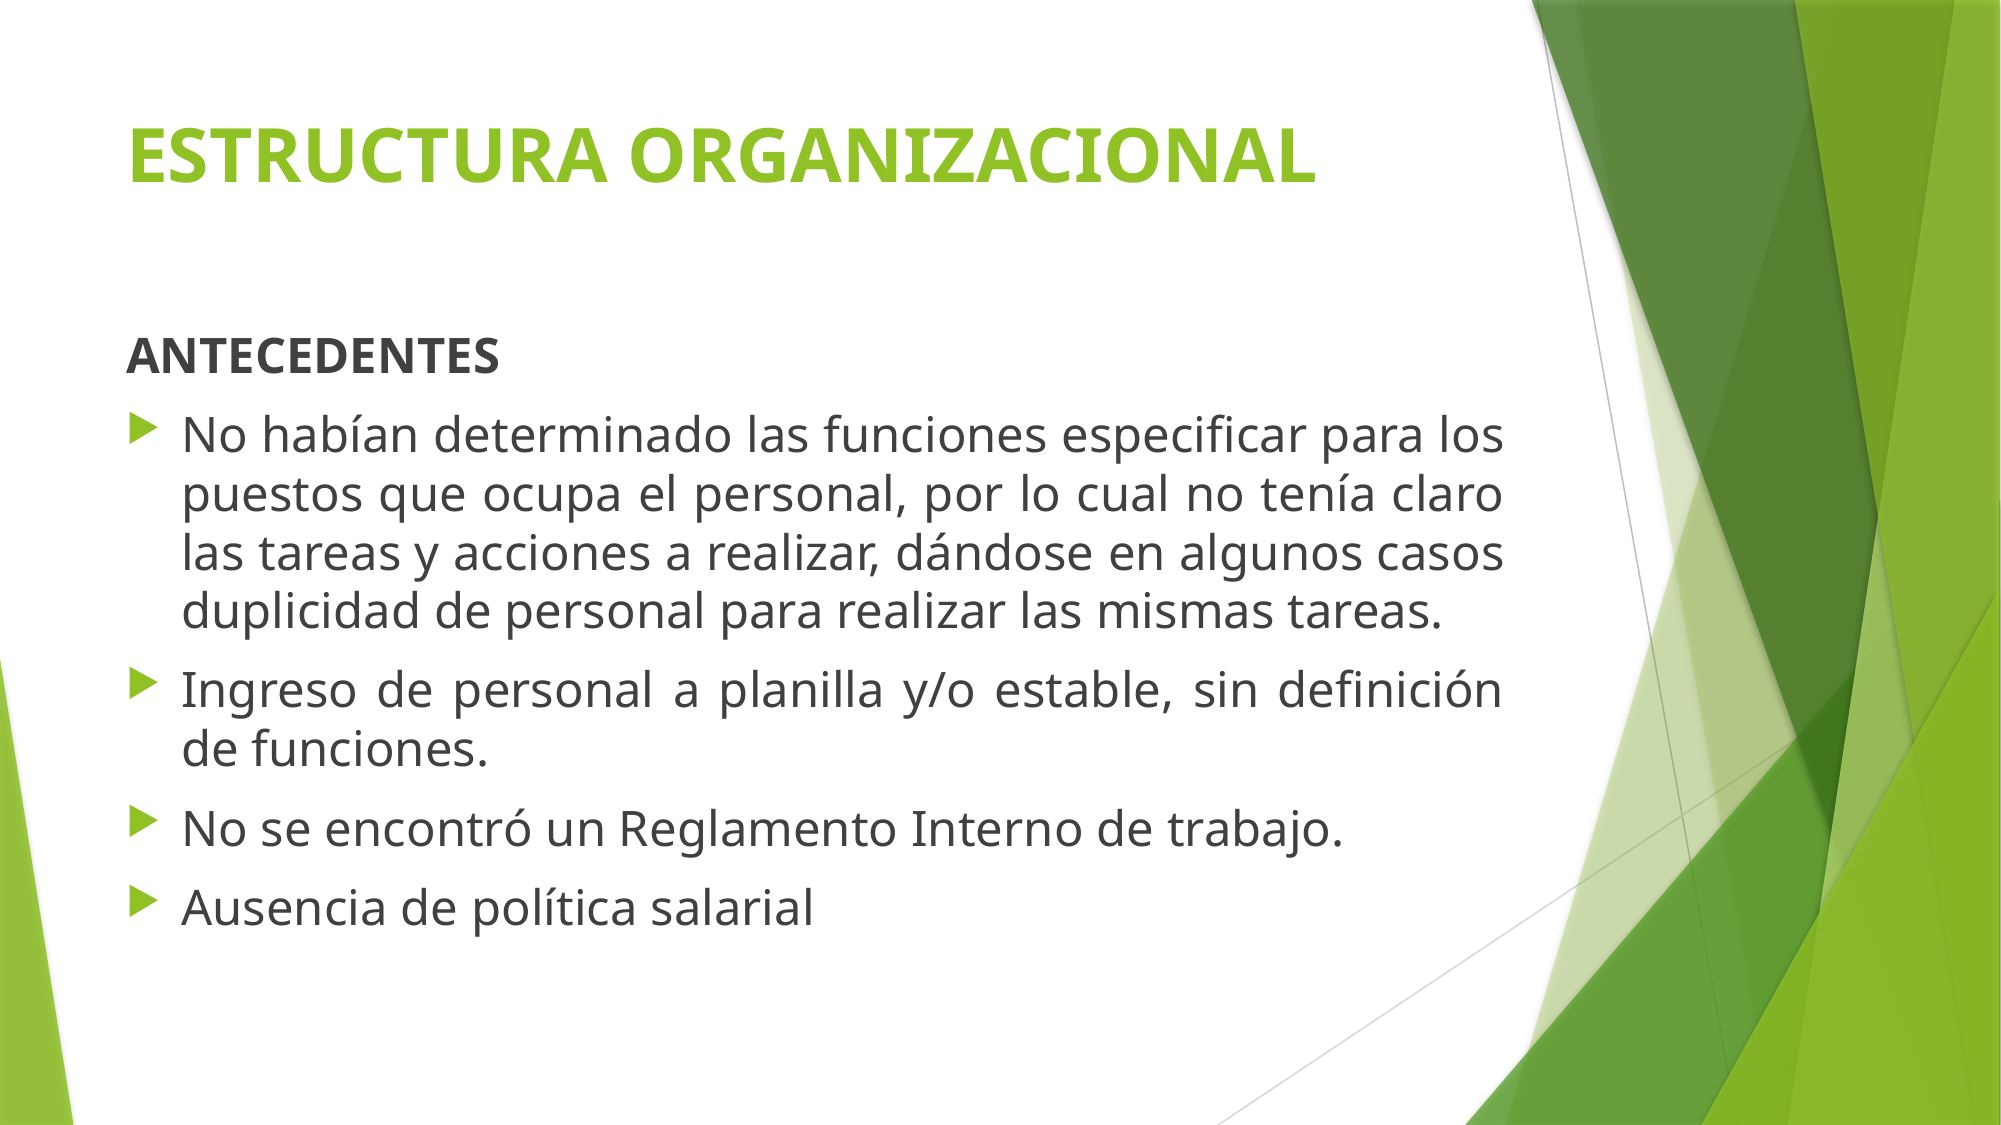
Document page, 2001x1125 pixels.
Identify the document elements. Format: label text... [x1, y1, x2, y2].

list ANTECEDENTES No habían determinado las funciones especificar para los puestos que ocupa el personal, por lo cual no tenía claro las tareas y acciones a realizar, dándose en algunos casos duplicidad de personal para realizar las mismas tareas. Ingreso de personal a planilla y/o estable, sin definición de funciones. No se encontró un Reglamento Interno de trabajo. Ausencia de política salarial [111, 316, 1522, 954]
title ESTRUCTURA ORGANIZACIONAL [111, 99, 1522, 316]
